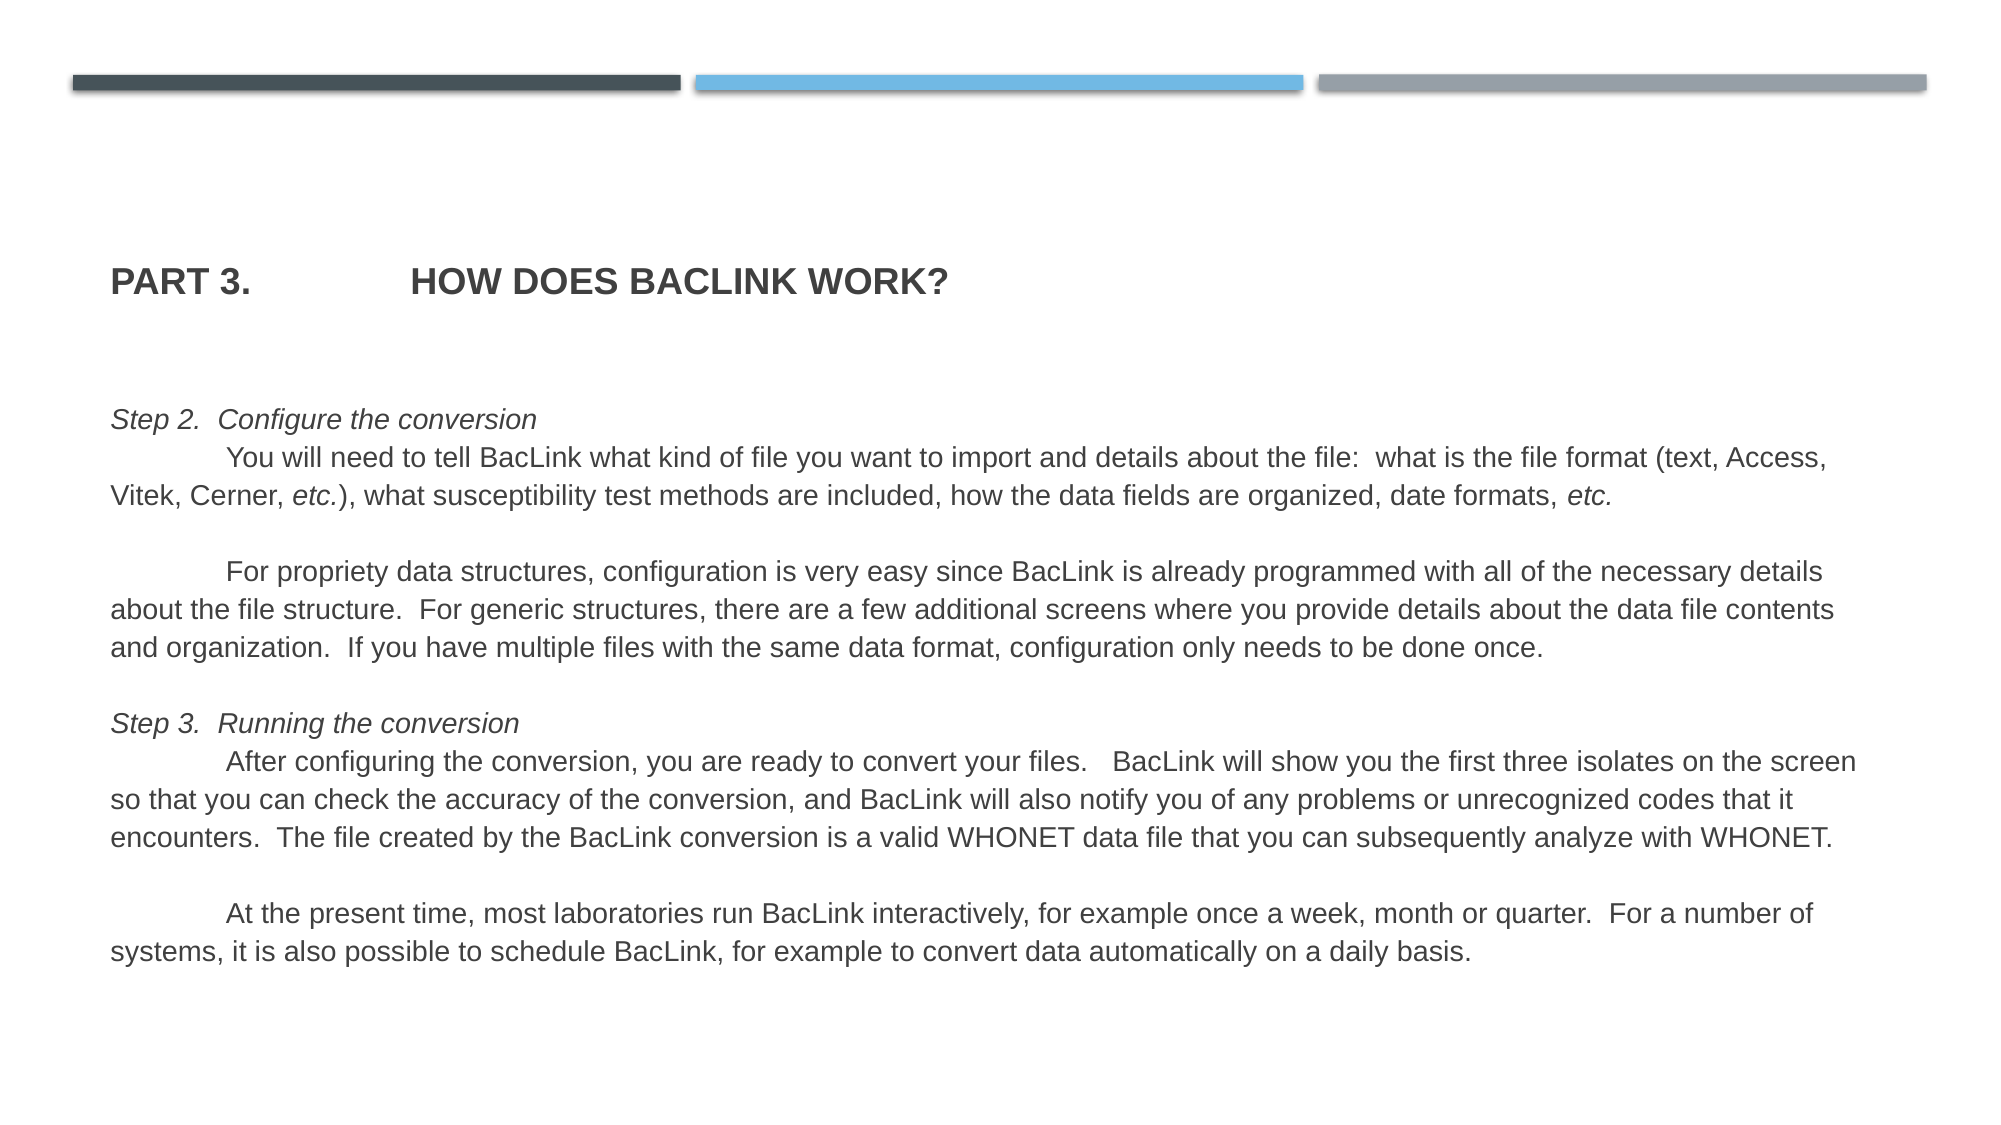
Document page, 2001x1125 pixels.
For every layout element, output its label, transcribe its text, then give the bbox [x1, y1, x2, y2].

list Step 2. Configure the conversion You will need to tell BacLink what kind of file you want to import and details about the file: what is the file format (text, Access, Vitek, Cerner, etc.), what susceptibility test methods are included, how the data fields are organized, date formats, etc. For propriety data structures, configuration is very easy since BacLink is already programmed with all of the necessary details about the file structure. For generic structures, there are a few additional screens where you provide details about the data file contents and organization. If you have multiple files with the same data format, configuration only needs to be done once. Step 3. Running the conversion After configuring the conversion, you are ready to convert your files. BacLink will show you the first three isolates on the screen so that you can check the accuracy of the conversion, and BacLink will also notify you of any problems or unrecognized codes that it encounters. The file created by the BacLink conversion is a valid WHONET data file that you can subsequently analyze with WHONET. At the present time, most laboratories run BacLink interactively, for example once a week, month or quarter. For a number of systems, it is also possible to schedule BacLink, for example to convert data automatically on a daily basis. [95, 383, 1905, 981]
title Part 3. How does BacLink work? [95, 115, 1905, 311]
